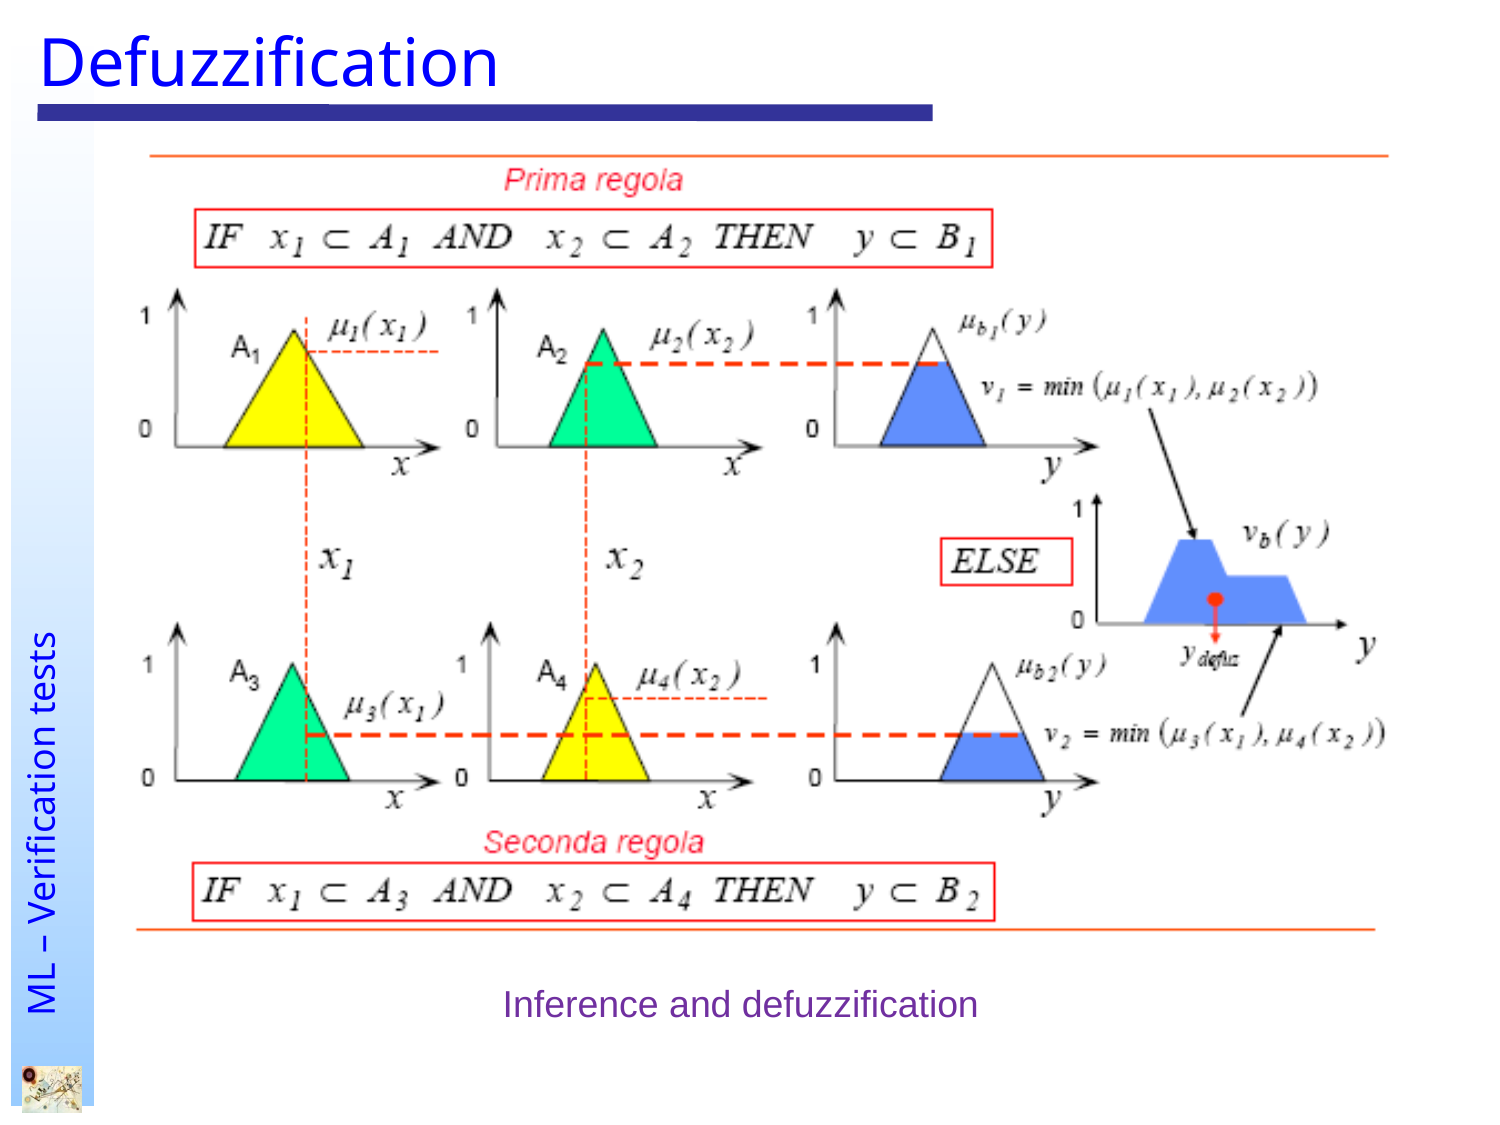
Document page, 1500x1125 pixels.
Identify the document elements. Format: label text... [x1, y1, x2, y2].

picture [22, 1066, 82, 1113]
title Defuzzification [23, 11, 1414, 108]
picture [116, 140, 1459, 938]
text_box Inference and defuzzification [487, 972, 994, 1033]
